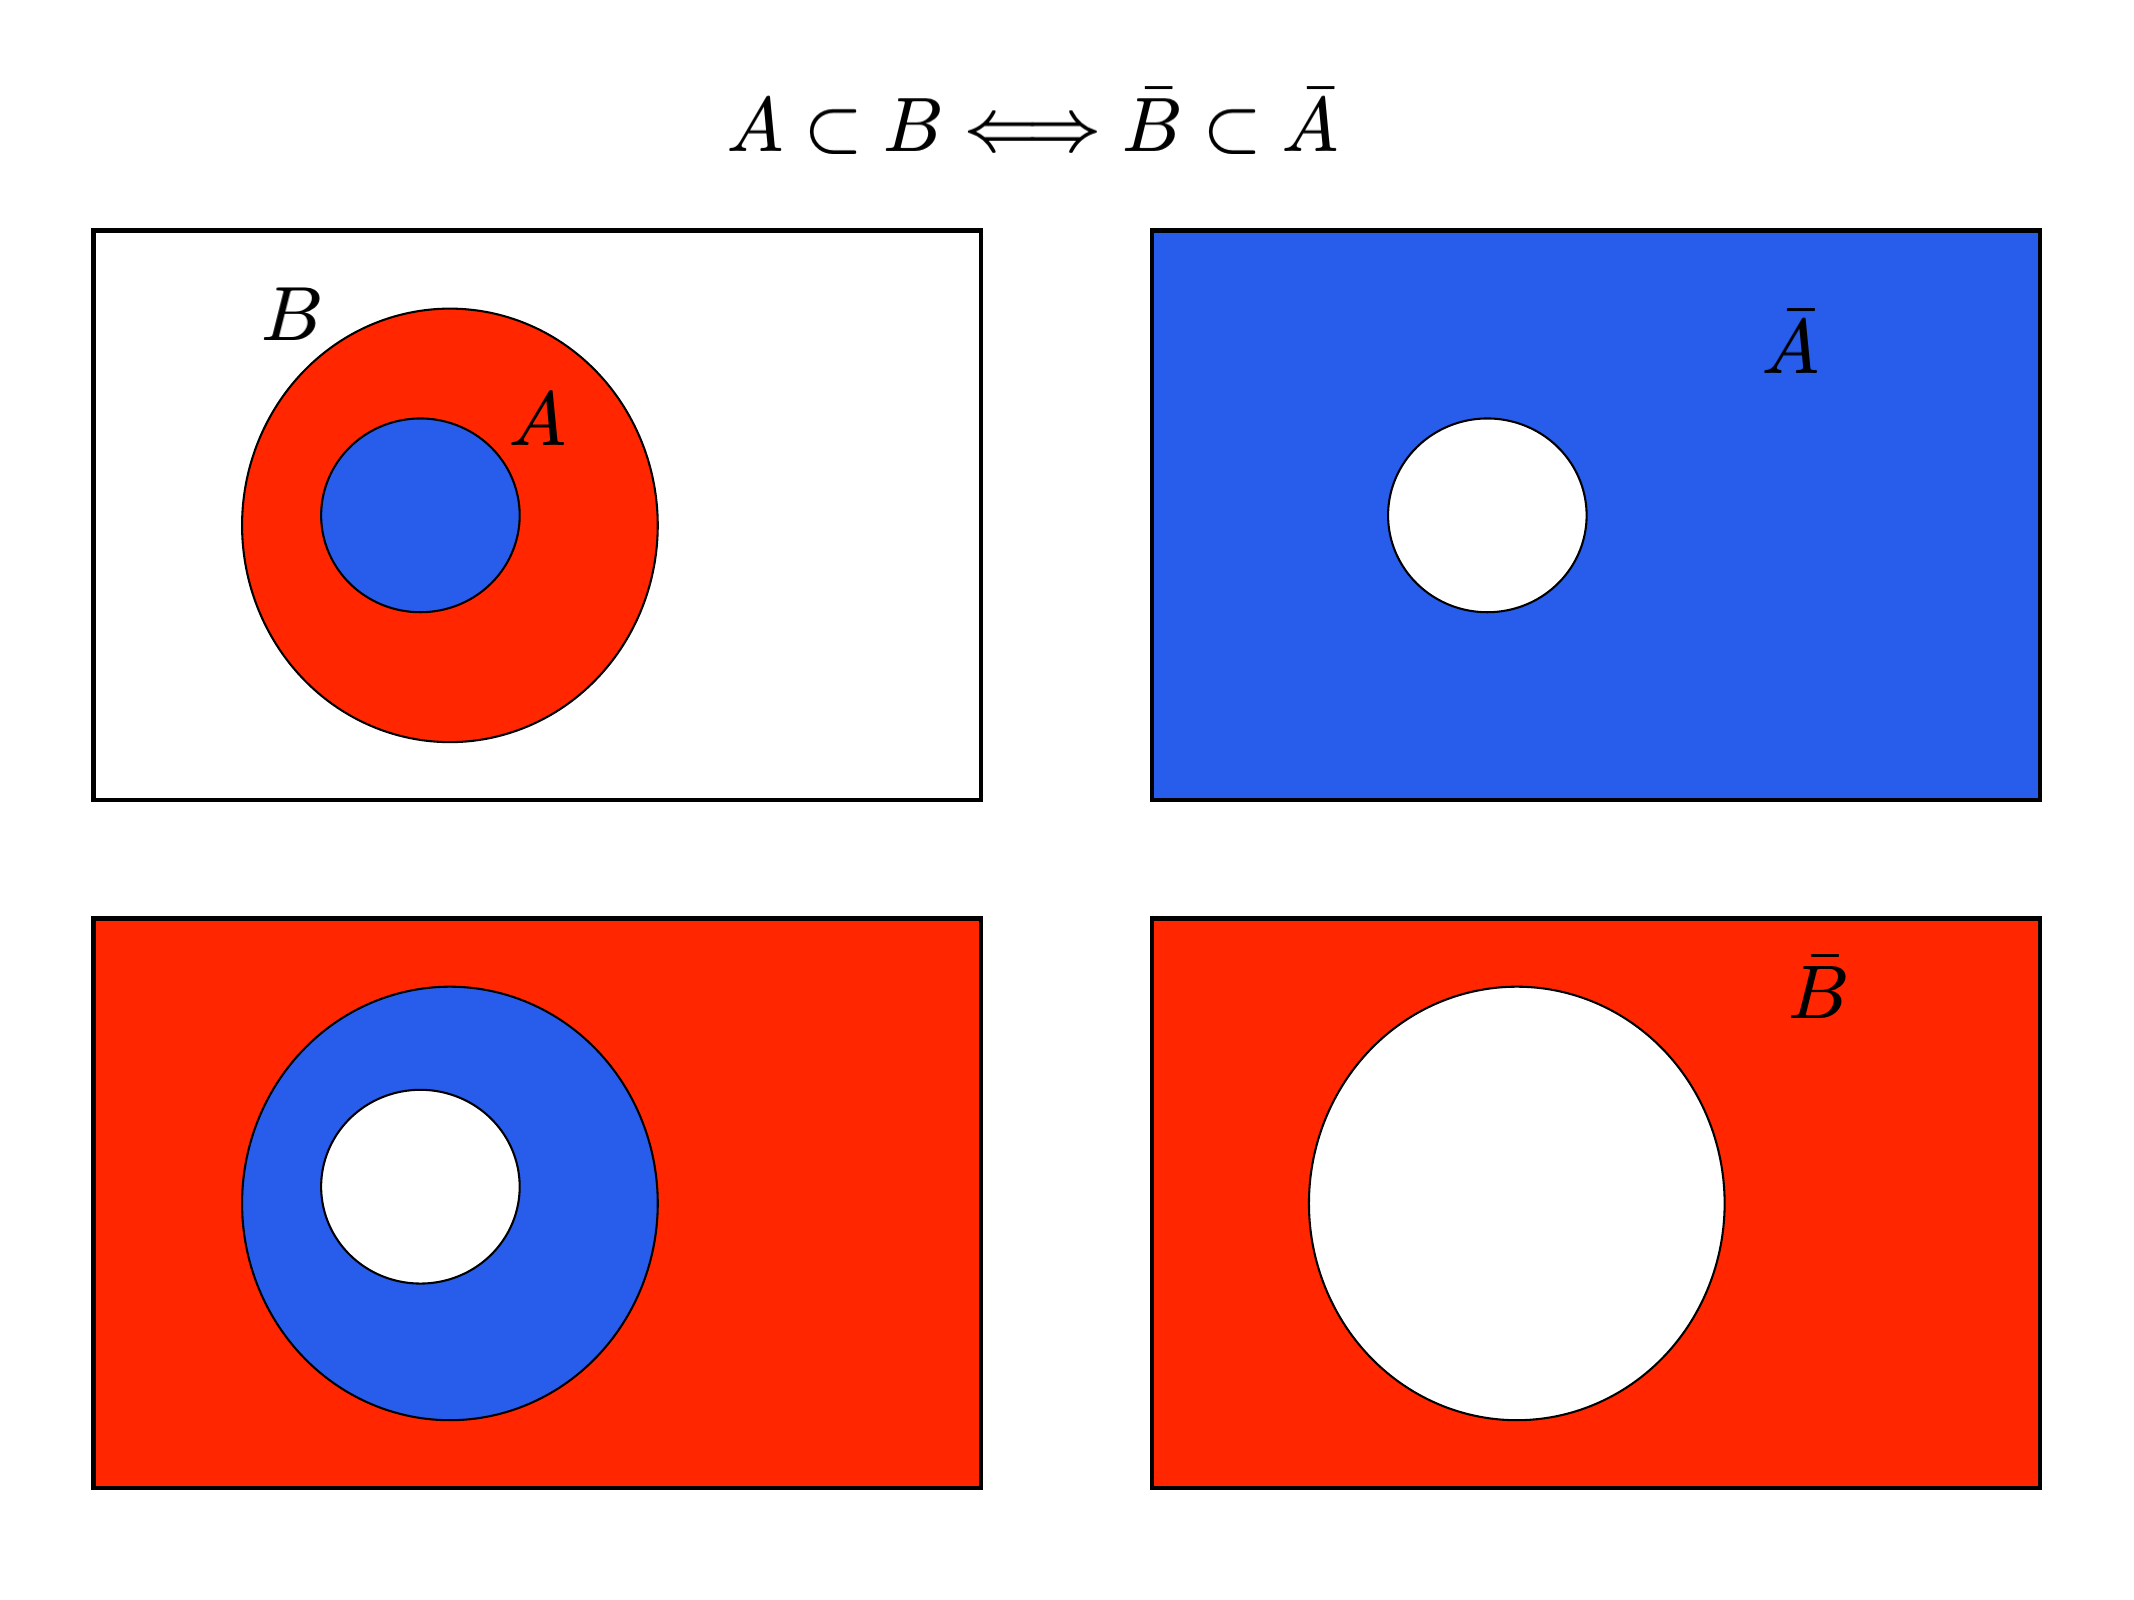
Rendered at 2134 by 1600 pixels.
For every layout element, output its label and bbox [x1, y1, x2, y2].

text_box [1151, 230, 2040, 801]
text_box [93, 230, 982, 801]
text_box [1151, 918, 2040, 1489]
picture [727, 86, 1337, 154]
text_box [93, 918, 982, 1489]
